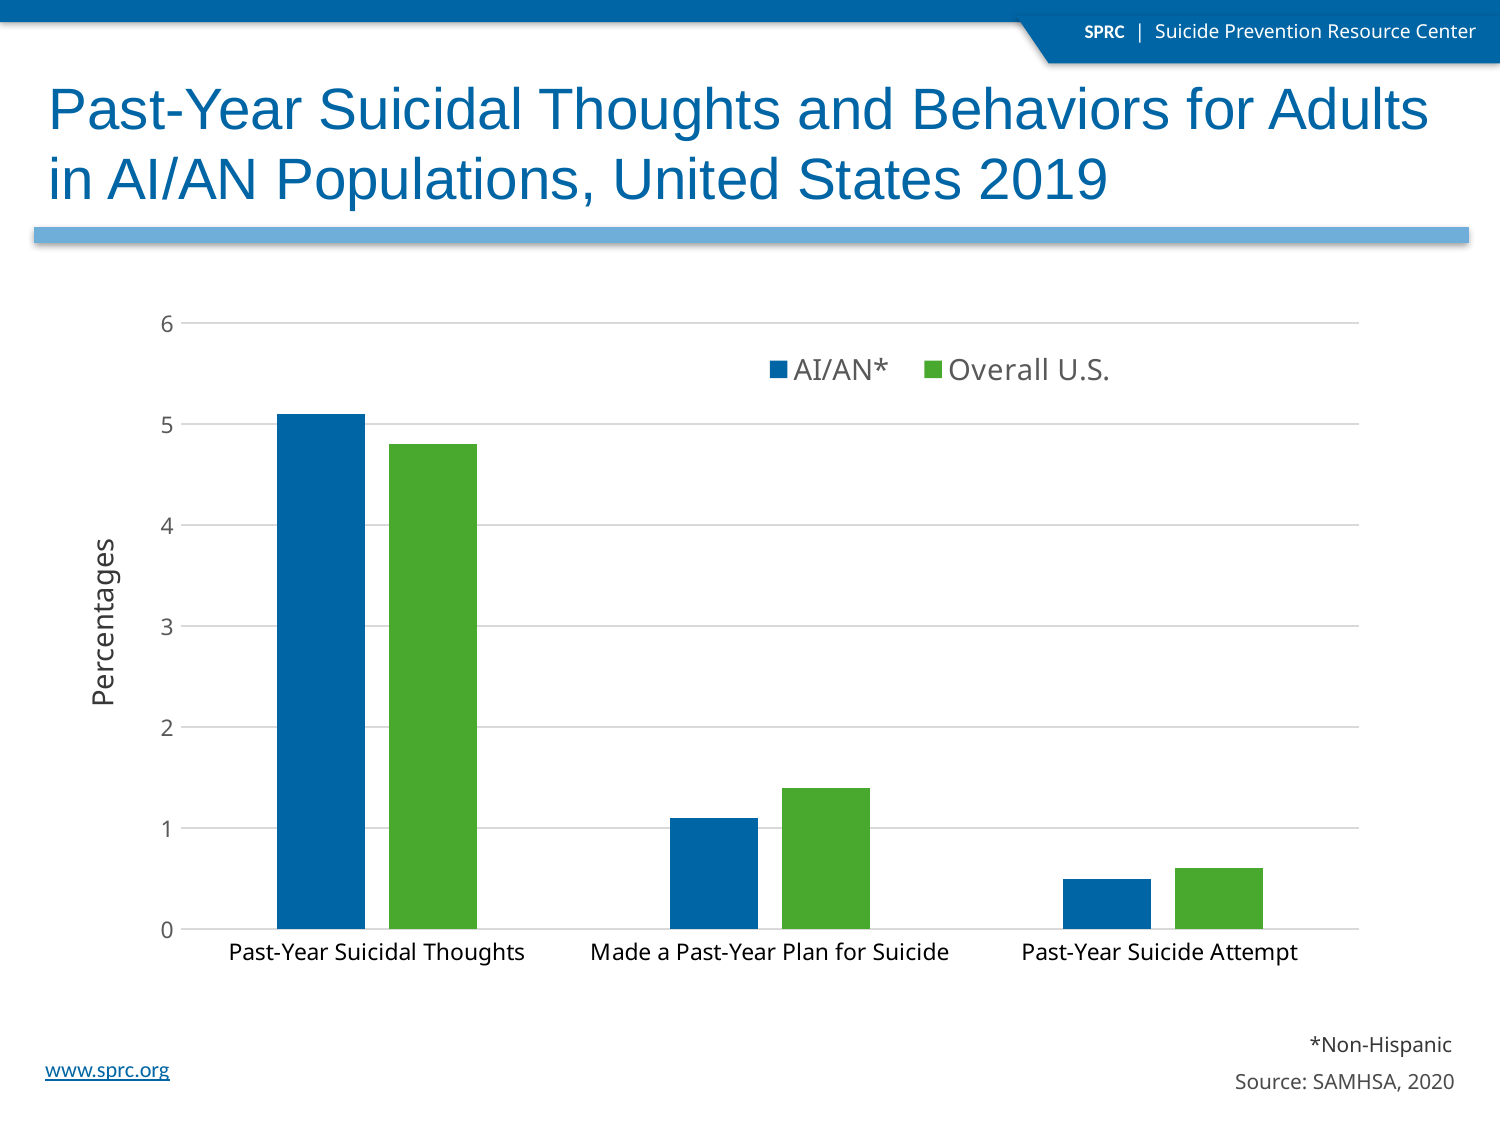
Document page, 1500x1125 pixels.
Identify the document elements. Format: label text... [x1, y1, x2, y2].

text_box *Non-Hispanic [1291, 1024, 1467, 1065]
text_box Past-Year Suicidal Thoughts and Behaviors for Adults in AI/AN Populations, United States 2019 [33, 63, 1470, 222]
text_box Percentages [76, 468, 127, 723]
text_box Source: SAMHSA, 2020 [1195, 1061, 1470, 1101]
chart [135, 291, 1385, 1045]
